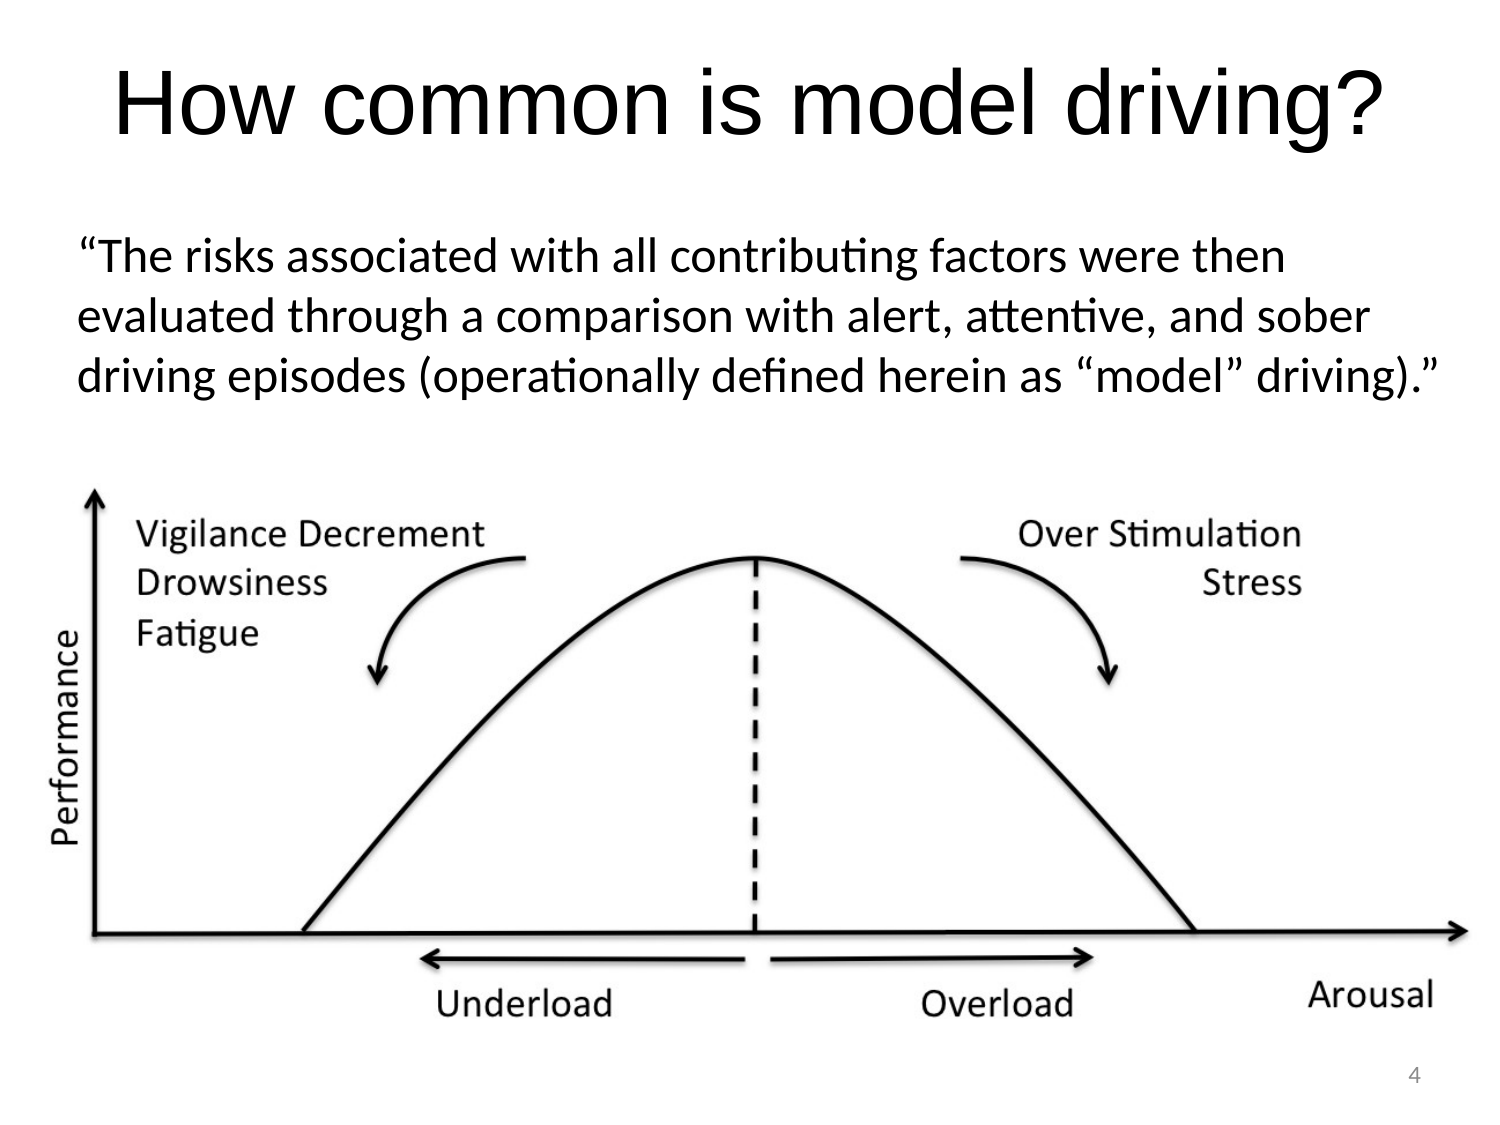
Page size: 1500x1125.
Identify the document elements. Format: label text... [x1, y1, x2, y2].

slide_number 4 [1300, 1055, 1437, 1091]
list “The risks associated with all contributing factors were then evaluated through a comparison with alert, attentive, and sober driving episodes (operationally defined herein as “model” driving).” [61, 215, 1500, 939]
picture [36, 483, 1489, 1021]
title How common is model driving? [75, 4, 1425, 192]
